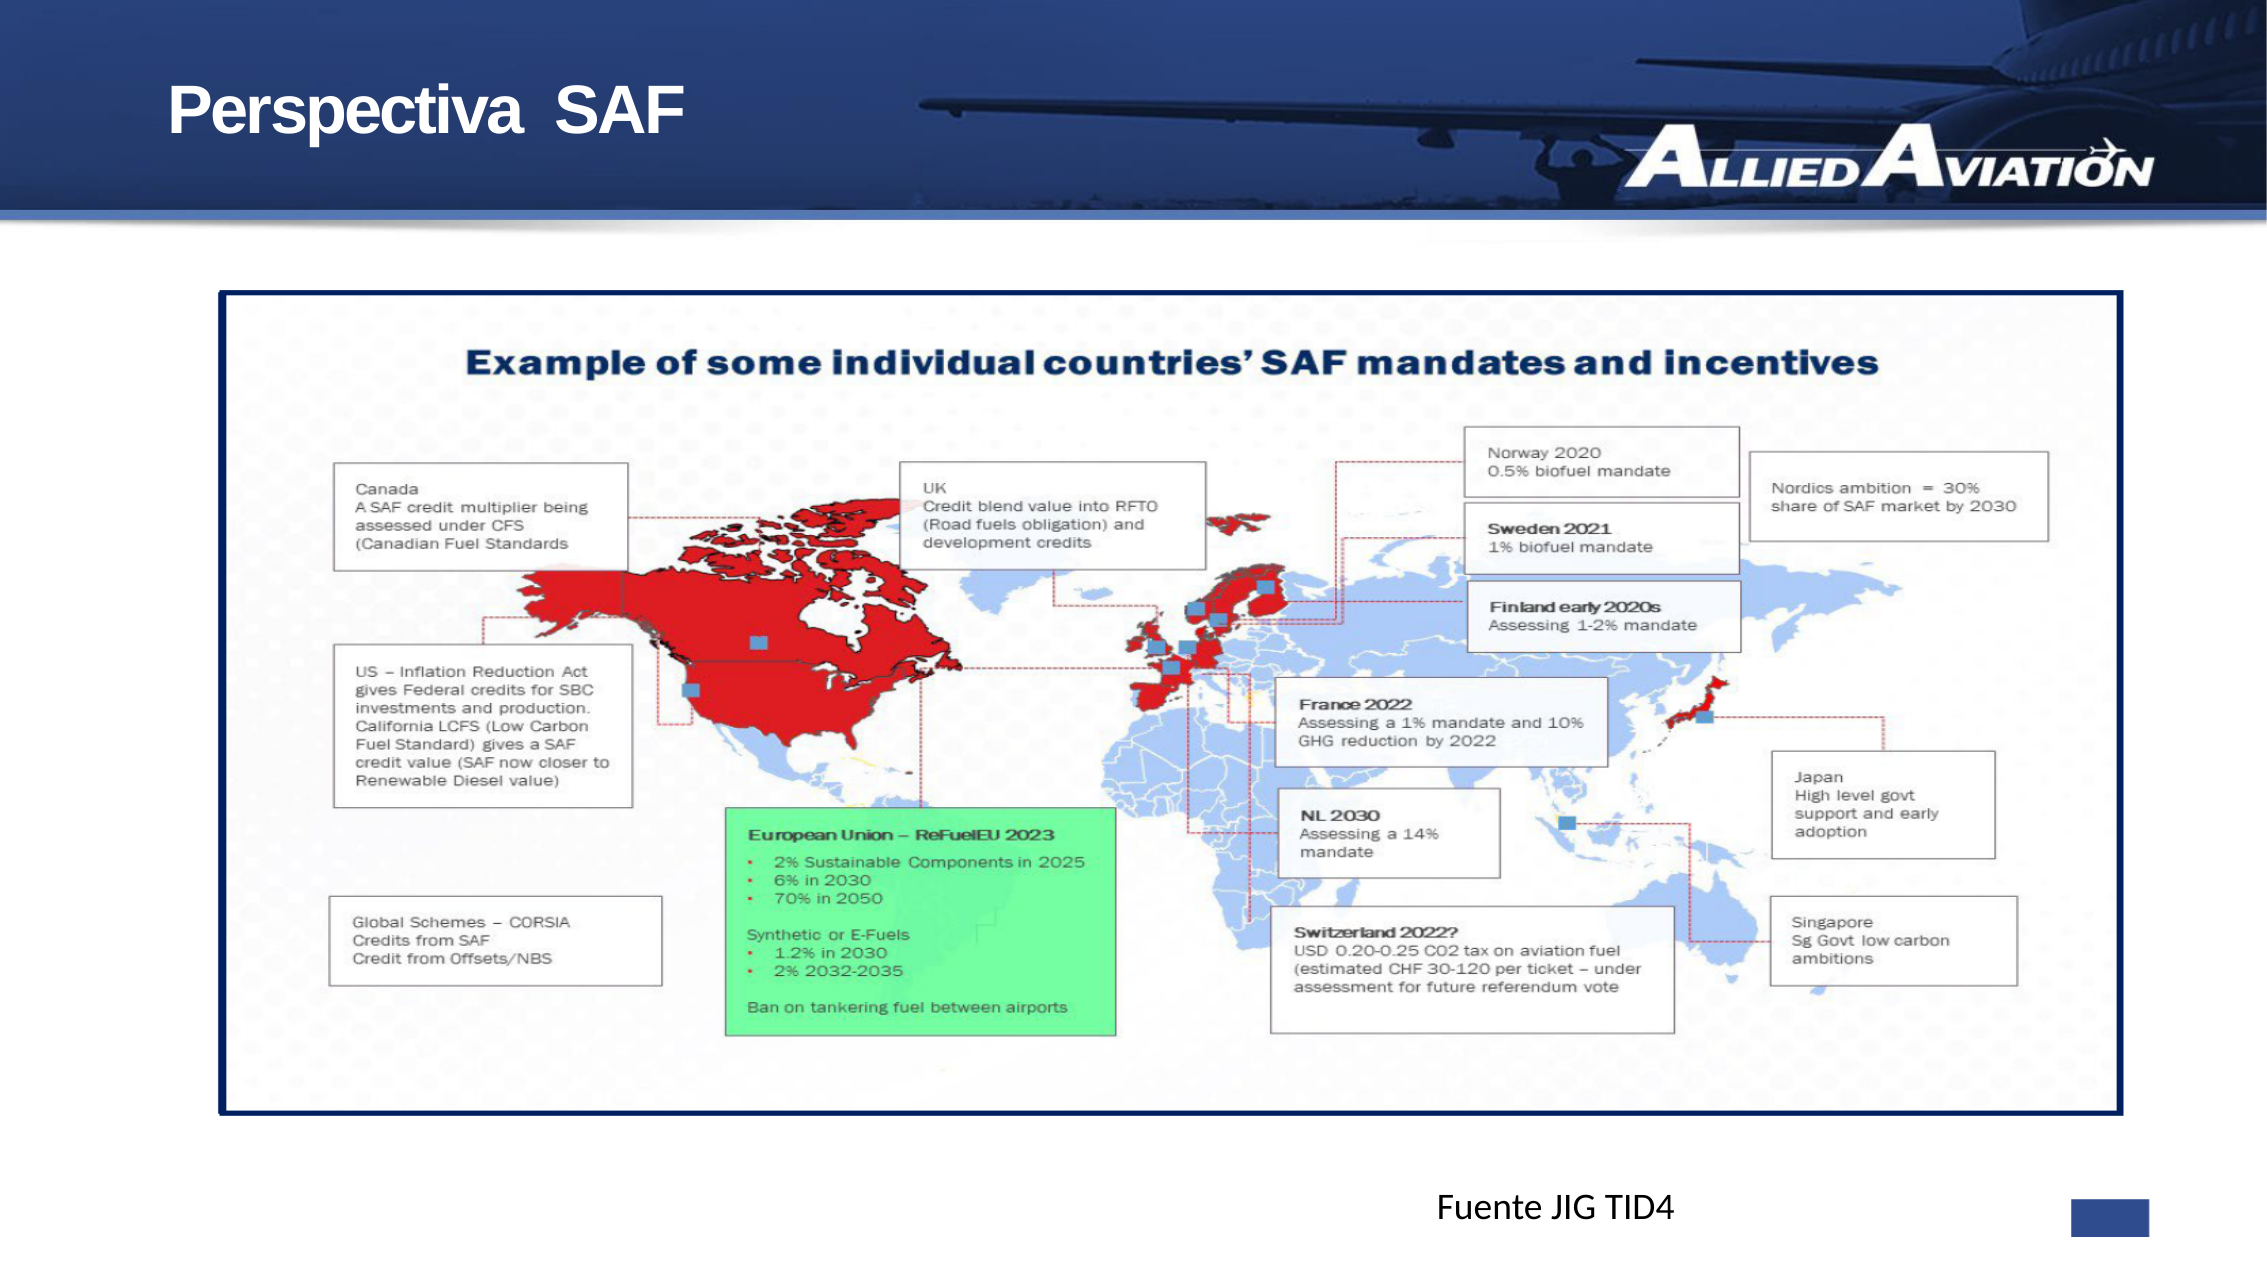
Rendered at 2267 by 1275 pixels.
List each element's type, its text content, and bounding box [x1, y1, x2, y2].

title Perspectiva SAF [145, 62, 1759, 279]
picture [0, 0, 2267, 248]
text_box Fuente JIG TID4 [1422, 1174, 1690, 1235]
picture [201, 287, 2159, 1120]
picture [2071, 1199, 2150, 1237]
